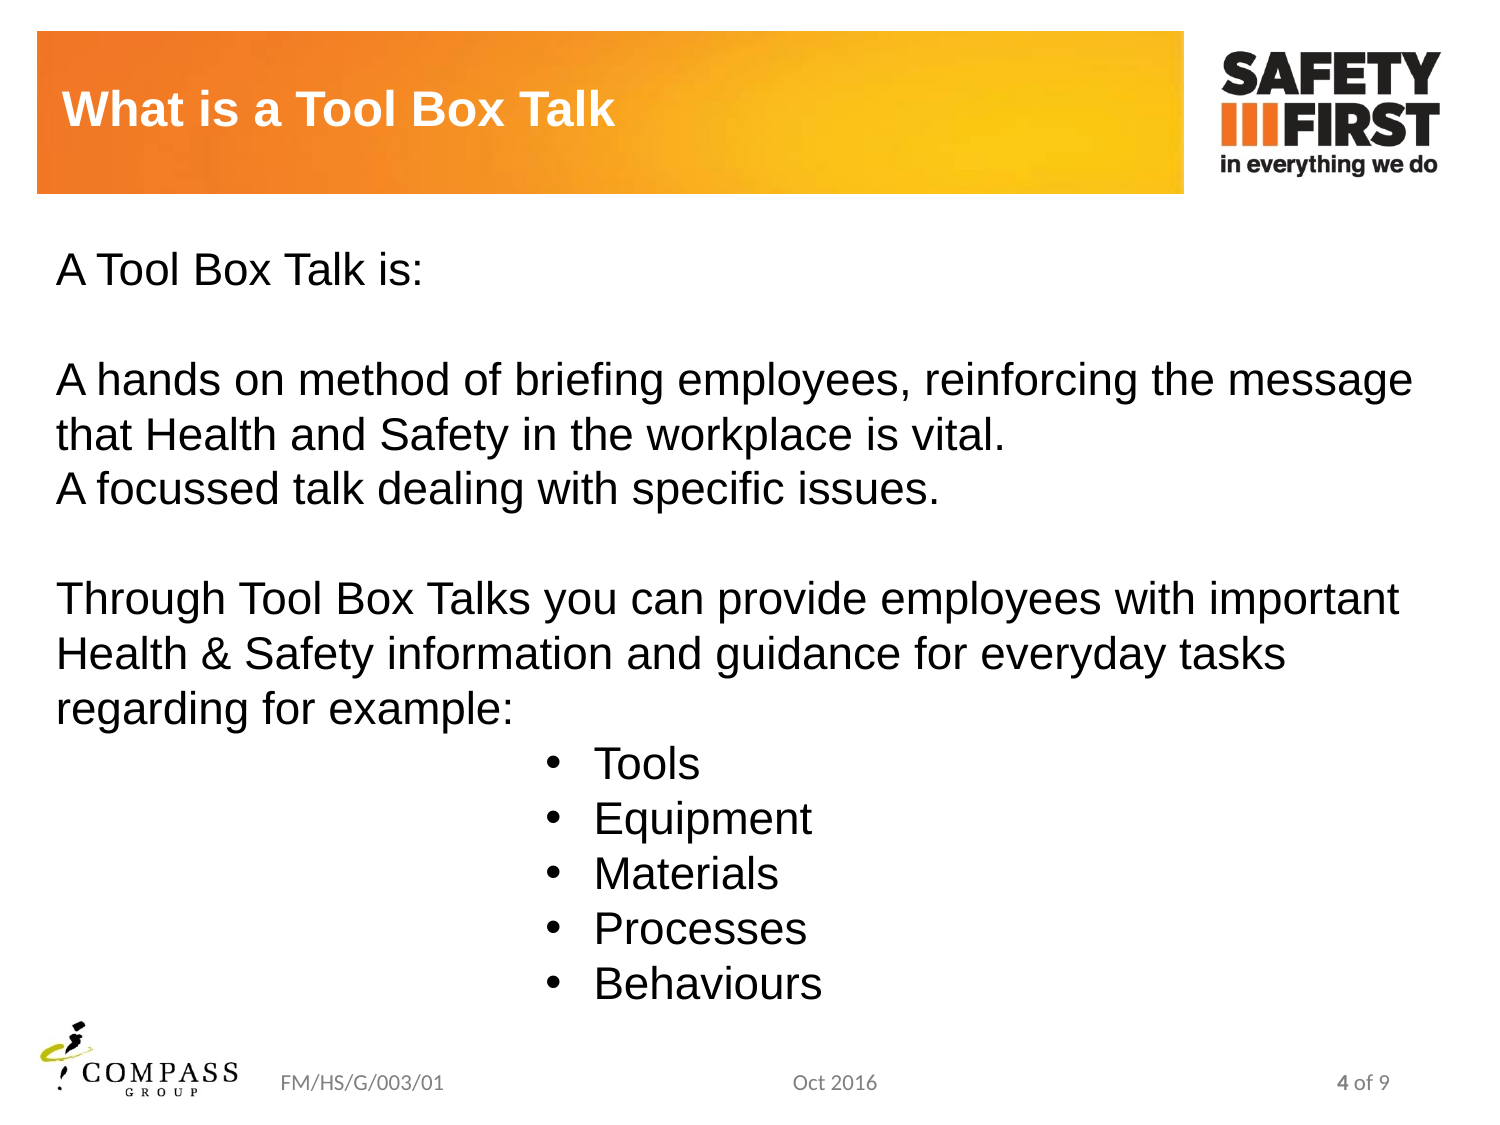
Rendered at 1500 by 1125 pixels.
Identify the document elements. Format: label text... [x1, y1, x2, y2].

table_header 4 of 9 [1025, 1066, 1405, 1104]
text_box A Tool Box Talk is: A hands on method of briefing employees, reinforcing the message that Health and Safety in the workplace is vital. A focussed talk dealing with specific issues. Through Tool Box Talks you can provide employees with important Health & Safety information and guidance for everyday tasks regarding for example: Tools Equipment Materials Processes Behaviours [41, 231, 1447, 1012]
picture [37, 1007, 240, 1112]
table_header FM/HS/G/003/01 [266, 1066, 646, 1104]
table_header Oct 2016 [646, 1066, 1025, 1104]
picture [37, 31, 1184, 194]
picture [1195, 35, 1465, 190]
title What is a Tool Box Talk [46, 58, 1179, 154]
